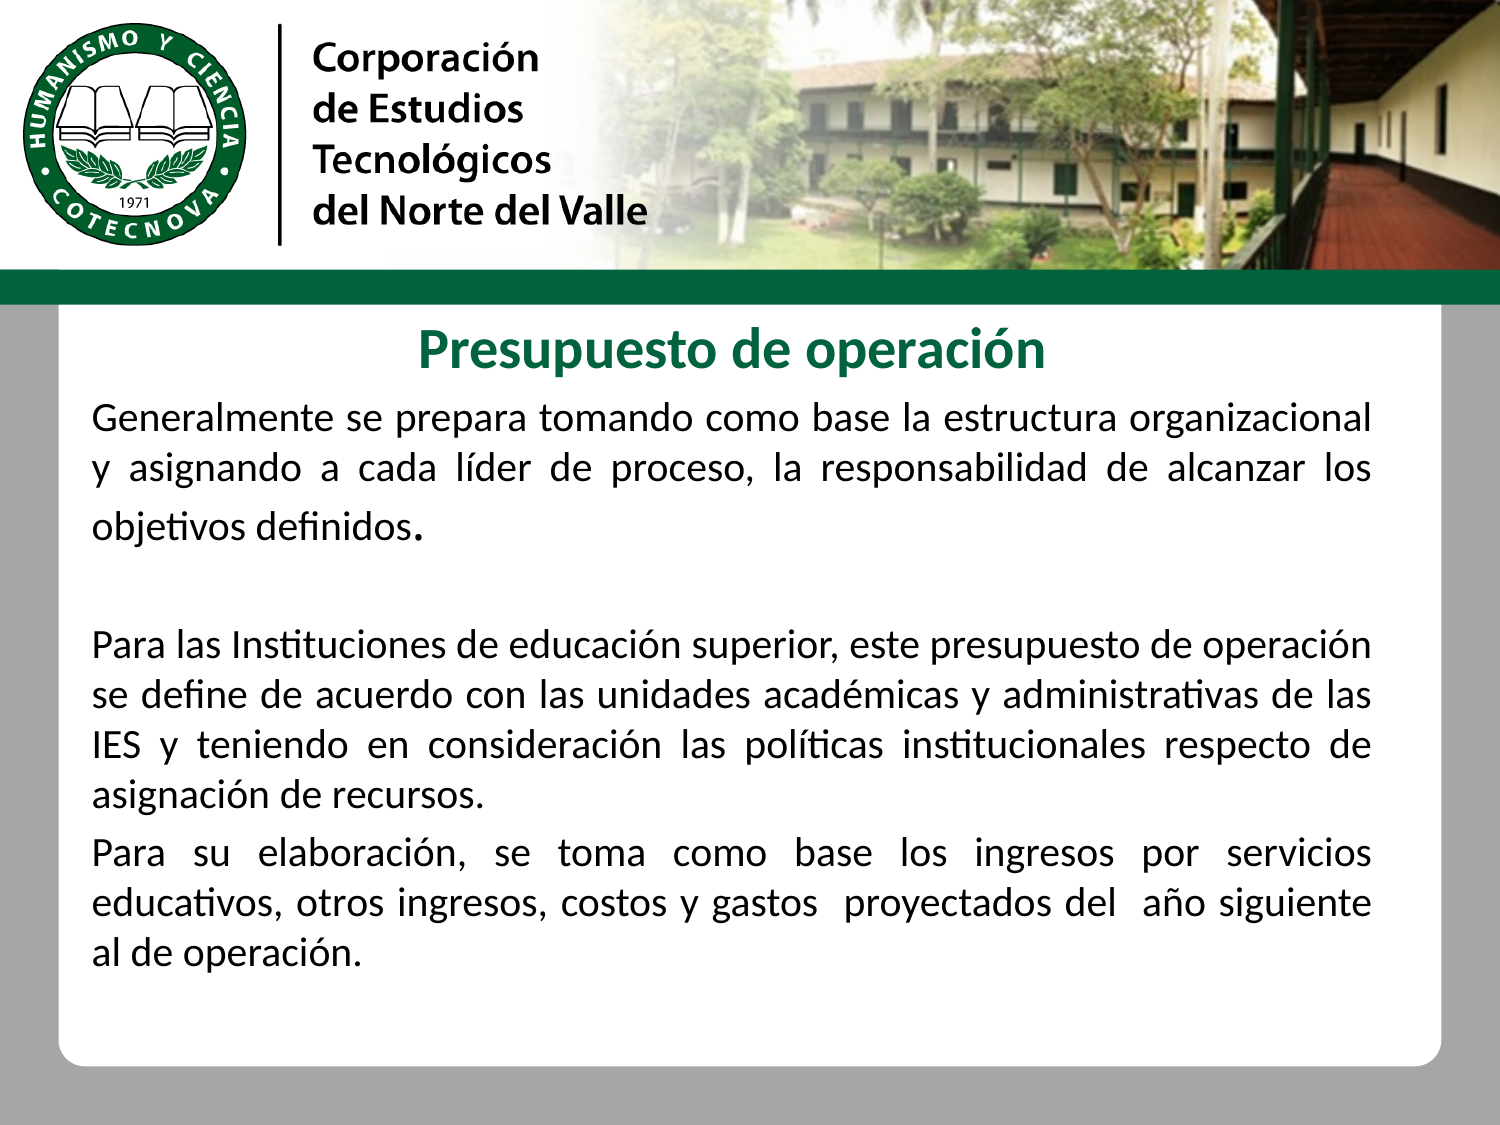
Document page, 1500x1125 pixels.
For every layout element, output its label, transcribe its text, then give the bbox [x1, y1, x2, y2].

subtitle Presupuesto de operación Generalmente se prepara tomando como base la estructura organizacional y asignando a cada líder de proceso, la responsabilidad de alcanzar los objetivos definidos. Para las Instituciones de educación superior, este presupuesto de operación se define de acuerdo con las unidades académicas y administrativas de las IES y teniendo en consideración las políticas institucionales respecto de asignación de recursos. Para su elaboración, se toma como base los ingresos por servicios educativos, otros ingresos, costos y gastos proyectados del año siguiente al de operación. [76, 302, 1388, 1071]
picture [23, 0, 1500, 269]
